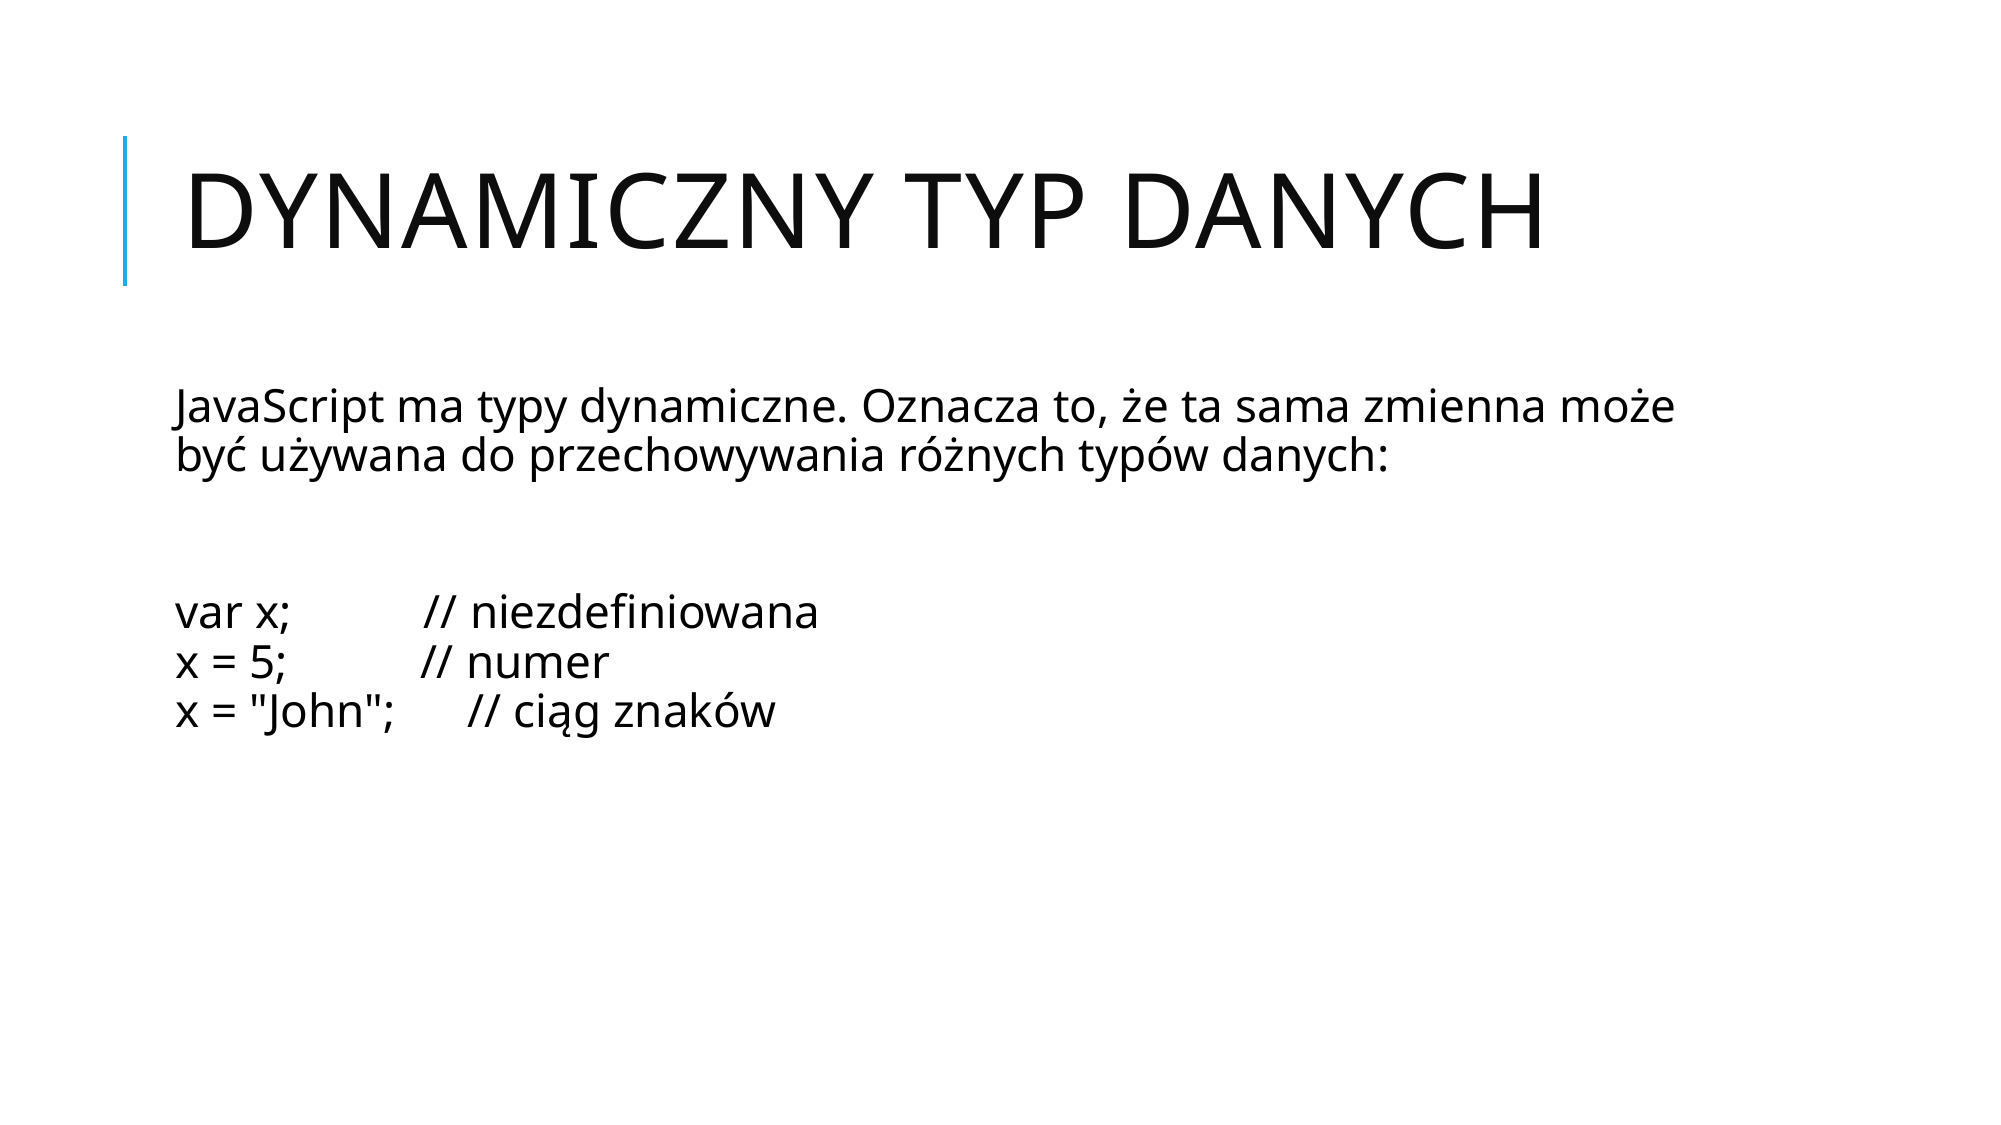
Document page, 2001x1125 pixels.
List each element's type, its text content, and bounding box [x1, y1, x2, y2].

list JavaScript ma typy dynamiczne. Oznacza to, że ta sama zmienna może być używana do przechowywania różnych typów danych: var x; // niezdefiniowana x = 5; // numer x = "John"; // ciąg znaków [168, 375, 1763, 1035]
title Dynamiczny typ danych [168, 96, 1763, 342]
